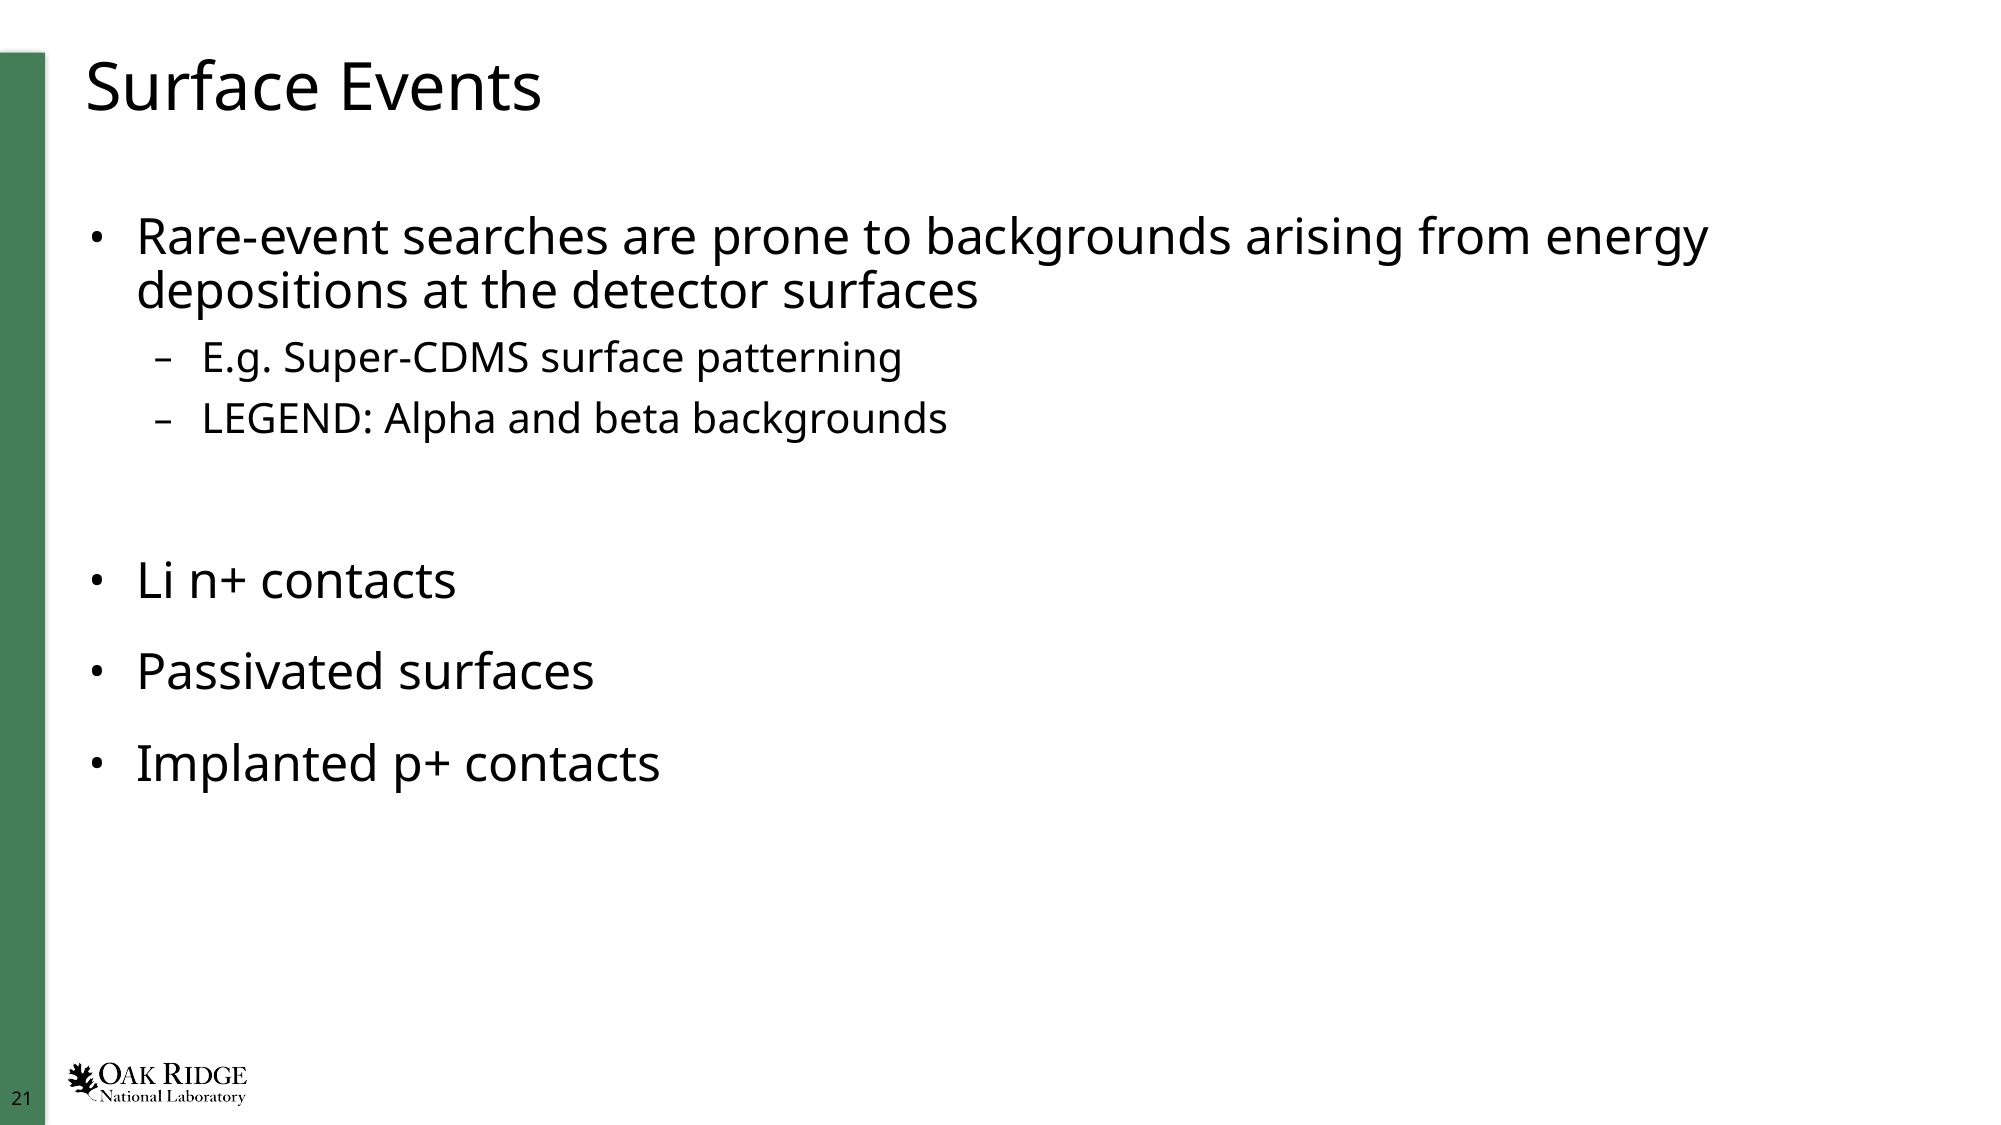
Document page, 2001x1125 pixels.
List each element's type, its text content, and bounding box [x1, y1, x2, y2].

list Rare-event searches are prone to backgrounds arising from energy depositions at the detector surfaces E.g. Super-CDMS surface patterning LEGEND: Alpha and beta backgrounds Li n+ contacts Passivated surfaces Implanted p+ contacts [73, 203, 1949, 1045]
picture [67, 1062, 247, 1106]
title Surface Events [70, 44, 1946, 134]
